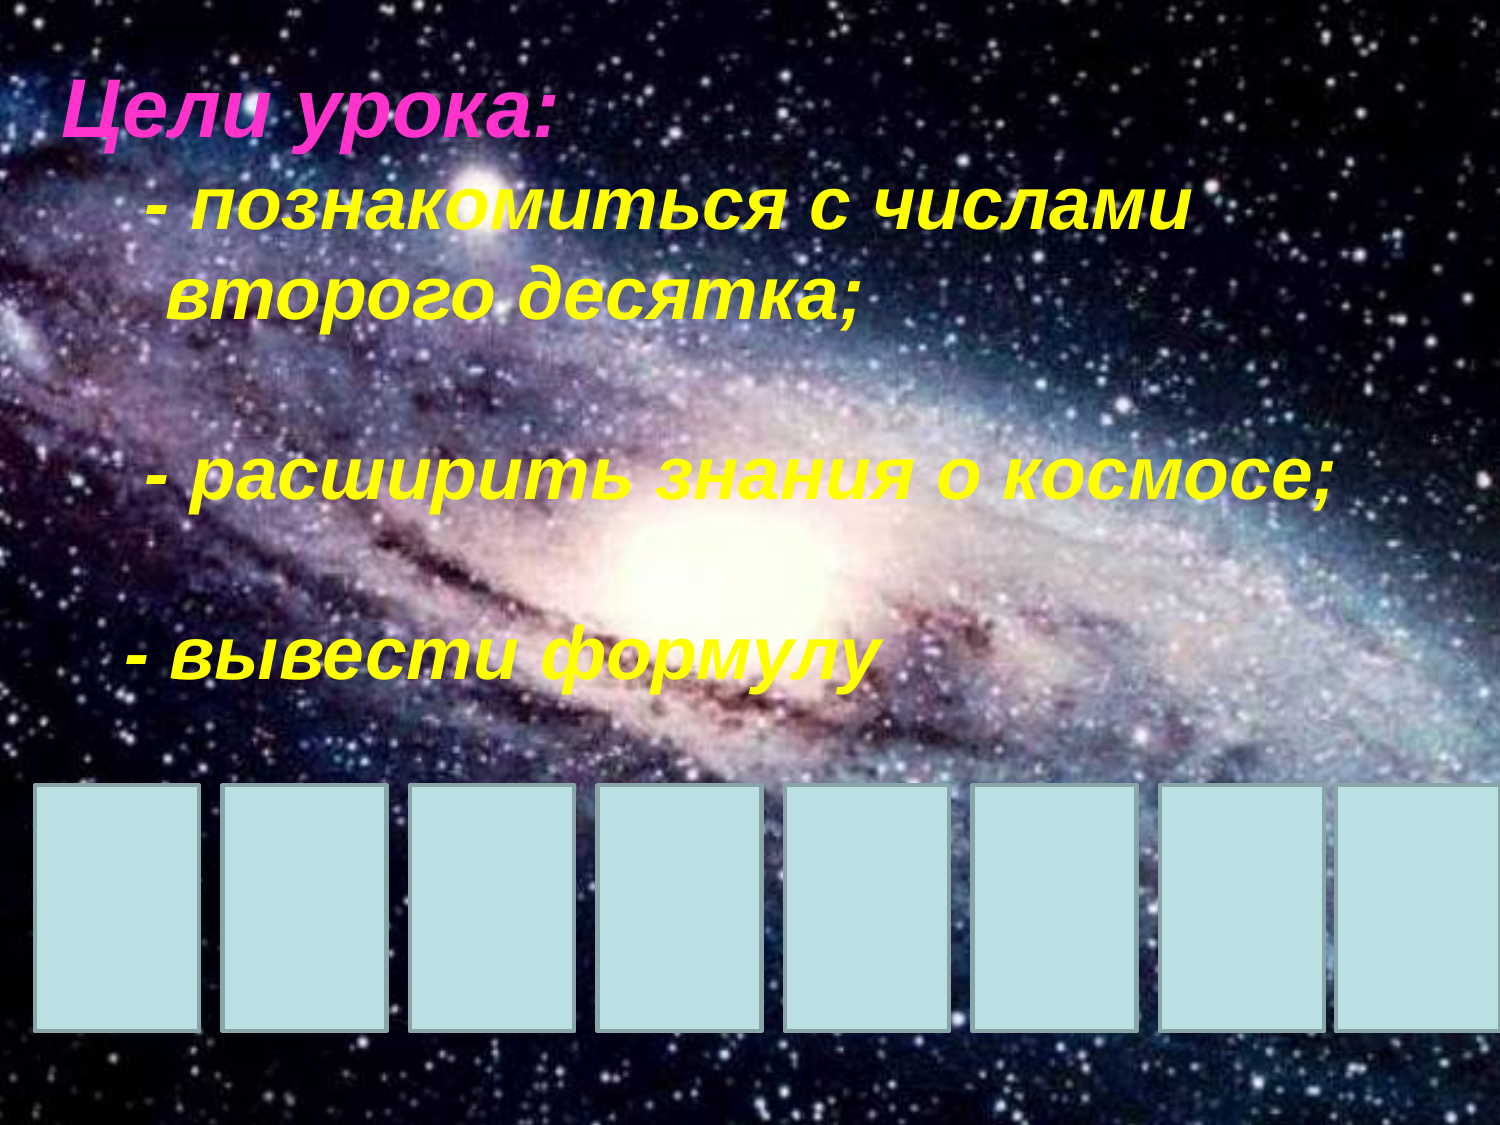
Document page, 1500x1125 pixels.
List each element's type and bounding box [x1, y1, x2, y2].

list [0, 0, 1500, 1125]
